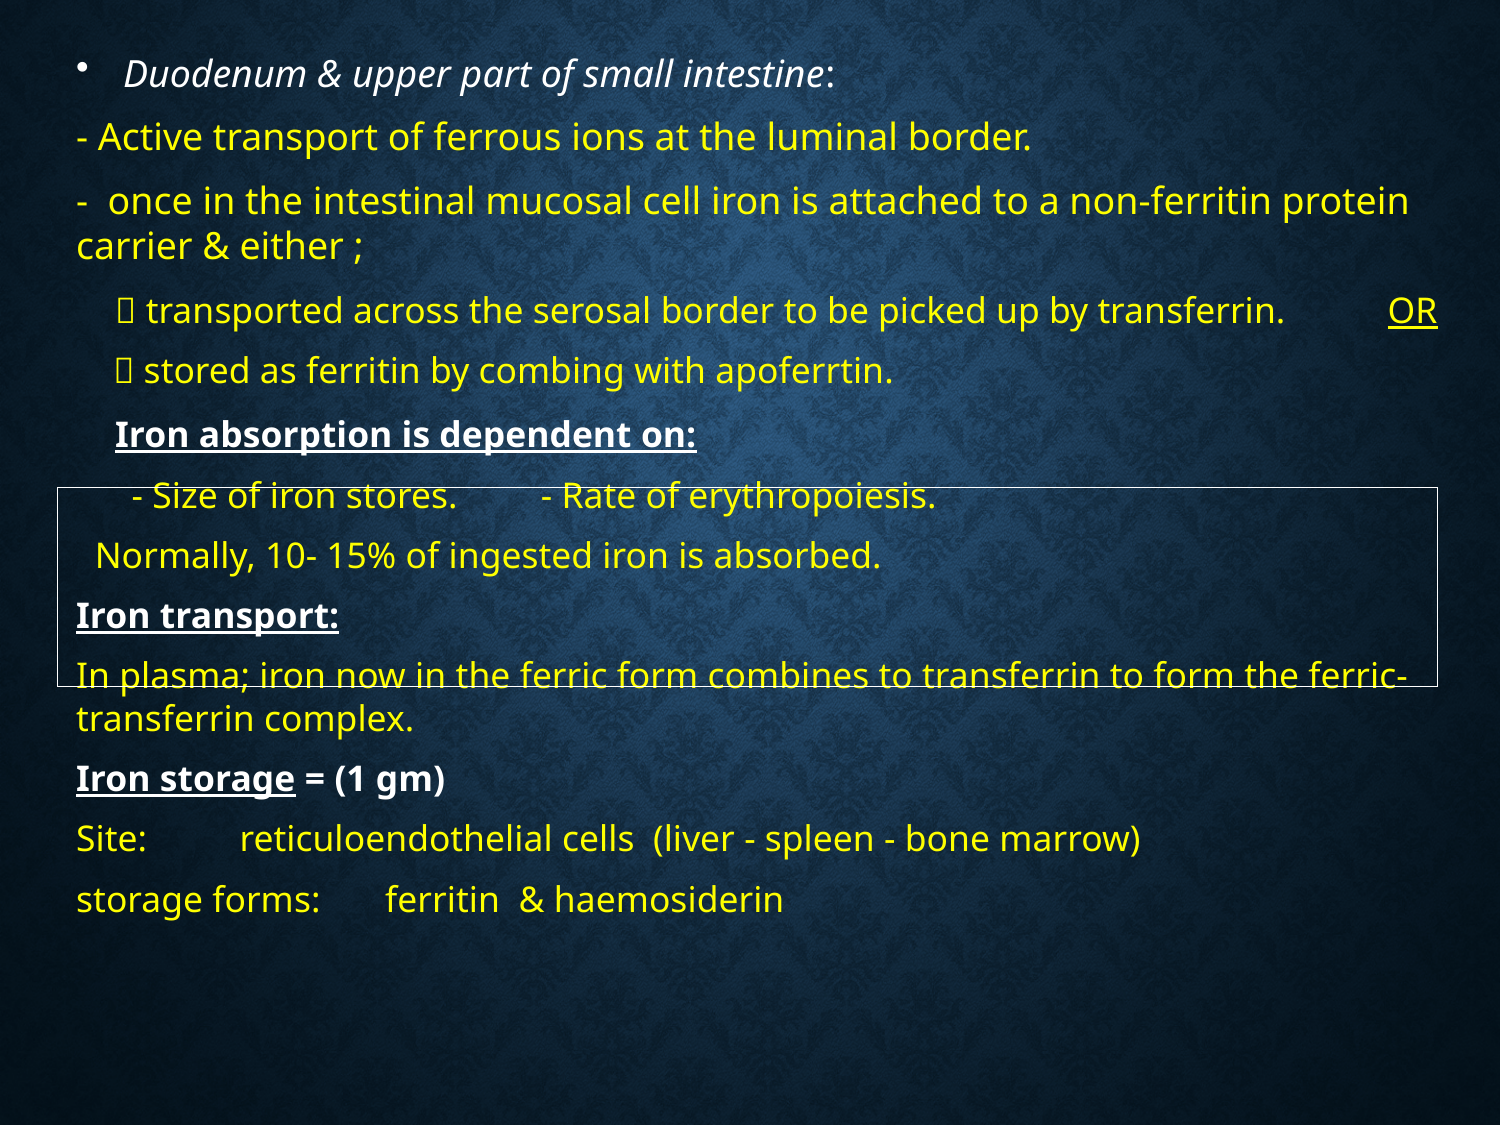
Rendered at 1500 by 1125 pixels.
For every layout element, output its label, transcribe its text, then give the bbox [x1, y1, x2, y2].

text_box [57, 487, 1438, 687]
text_box Duodenum & upper part of small intestine: - Active transport of ferrous ions at the luminal border. - once in the intestinal mucosal cell iron is attached to a non-ferritin protein carrier & either ;  transported across the serosal border to be picked up by transferrin. OR  stored as ferritin by combing with apoferrtin. Iron absorption is dependent on: - Size of iron stores. - Rate of erythropoiesis. Normally, 10- 15% of ingested iron is absorbed. Iron transport: In plasma; iron now in the ferric form combines to transferrin to form the ferric-transferrin complex. Iron storage = (1 gm) Site: reticuloendothelial cells (liver - spleen - bone marrow) storage forms: ferritin & haemosiderin [62, 42, 1500, 926]
